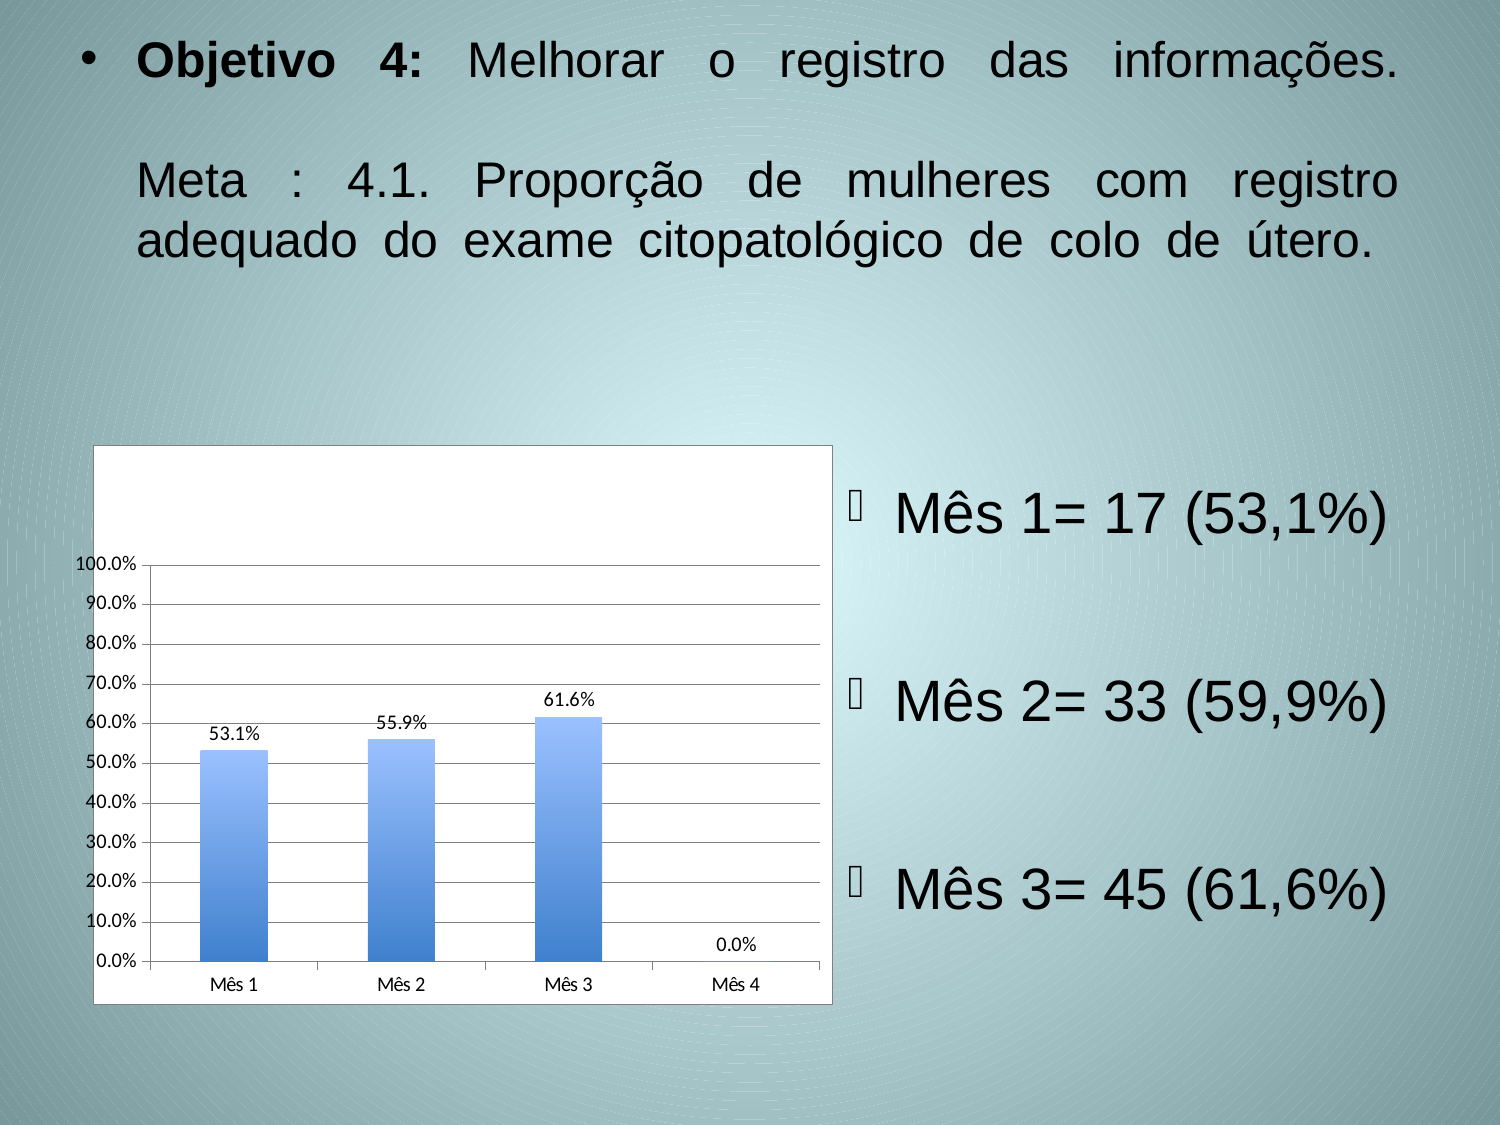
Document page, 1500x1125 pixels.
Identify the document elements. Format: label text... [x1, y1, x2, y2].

chart [74, 445, 833, 1006]
text_box Mês 1= 17 (53,1%) Mês 2= 33 (59,9%) Mês 3= 45 (61,6%) [832, 373, 1478, 999]
title Objetivo 4: Melhorar o registro das informações. Meta : 4.1. Proporção de mulheres com registro adequado do exame citopatológico de colo de útero. [64, 19, 1415, 336]
